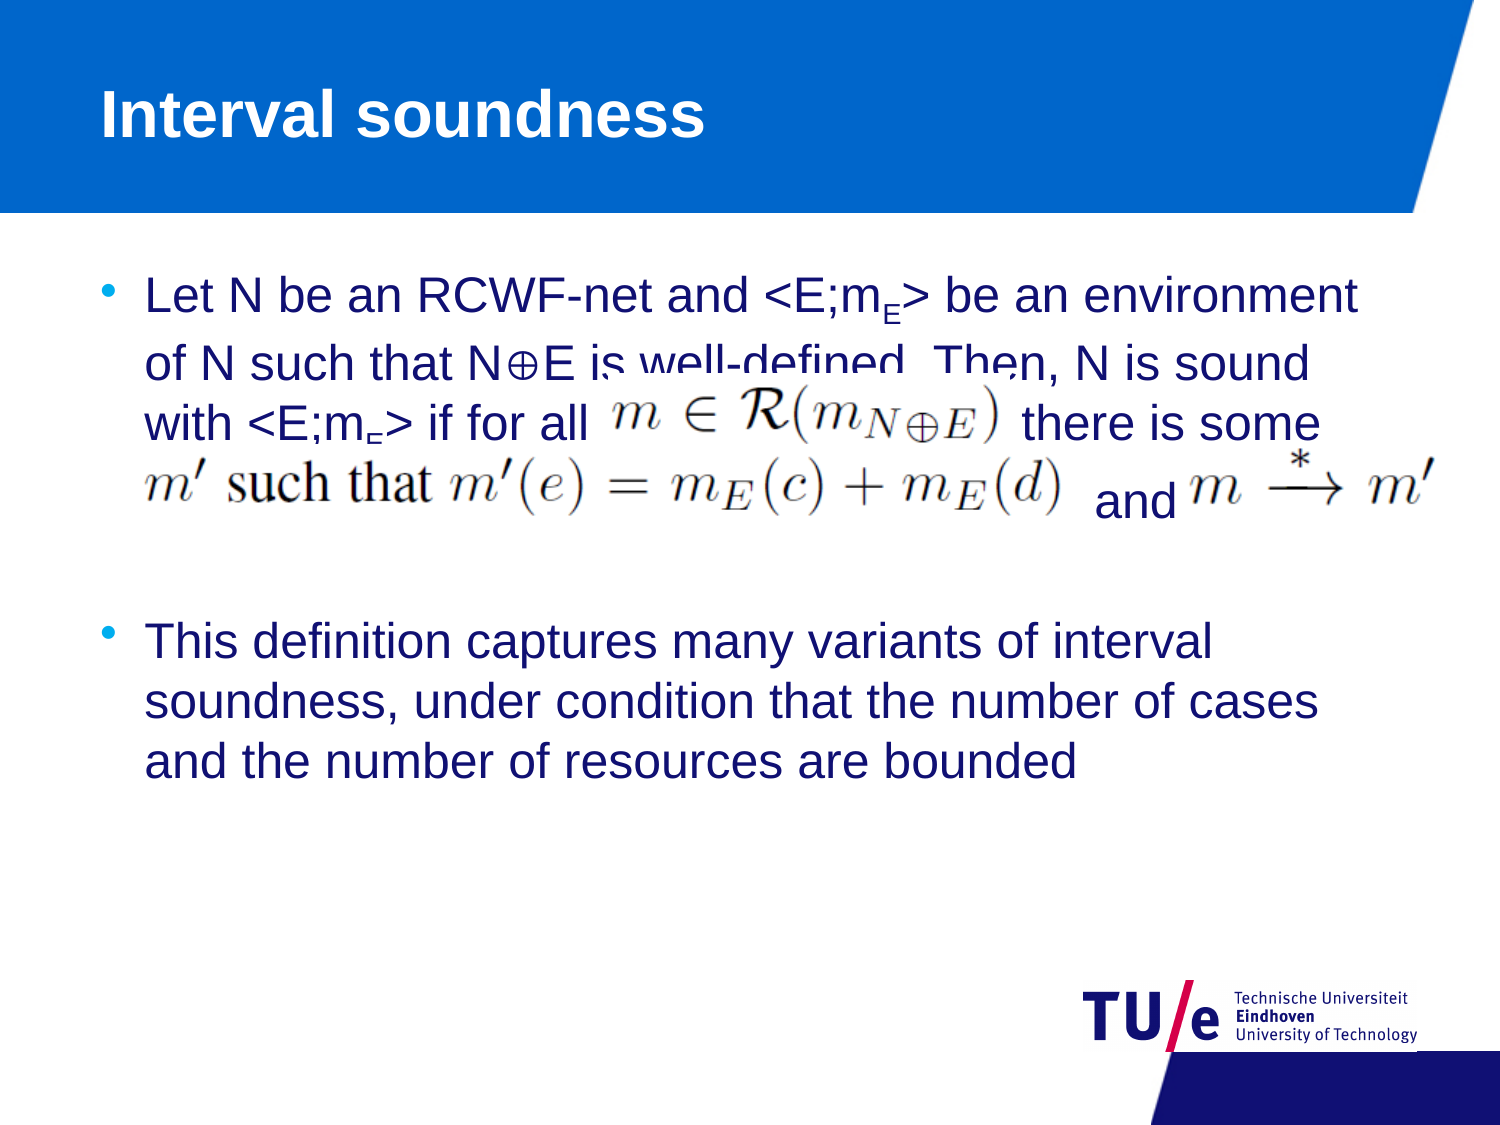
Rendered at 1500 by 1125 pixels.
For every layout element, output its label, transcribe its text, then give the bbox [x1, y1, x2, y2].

list Let N be an RCWF-net and <E;mE> be an environment of N such that NE is well-defined. Then, N is sound with <E;mE> if for all there is some and This definition captures many variants of interval soundness, under condition that the number of cases and the number of resources are bounded [100, 262, 1412, 913]
picture [0, 0, 1474, 213]
picture [1083, 980, 1500, 1125]
title Interval soundness [100, 35, 1417, 187]
picture [135, 373, 1070, 529]
picture [1176, 444, 1448, 531]
